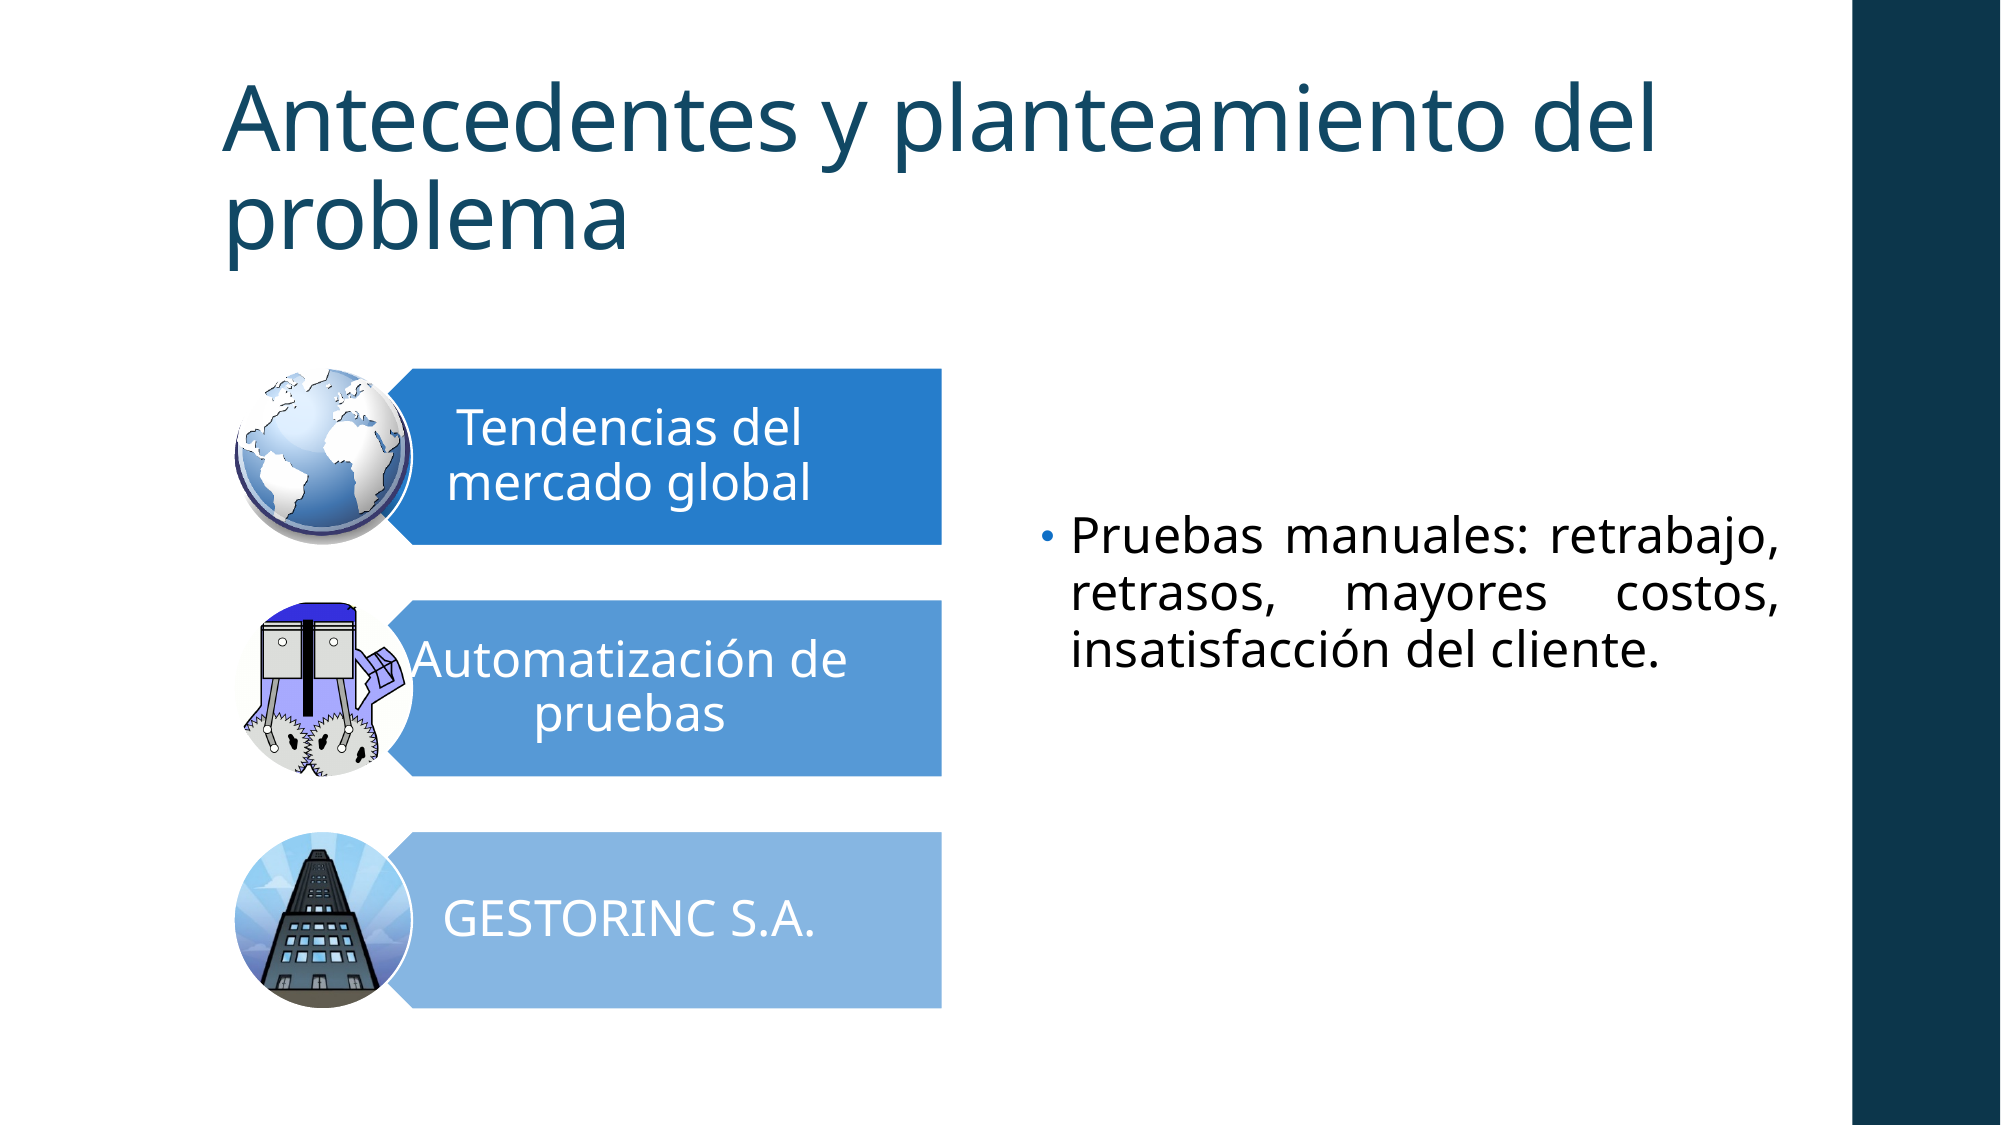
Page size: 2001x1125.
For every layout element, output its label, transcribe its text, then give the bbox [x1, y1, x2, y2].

text_box Pruebas manuales: retrabajo, retrasos, mayores costos, insatisfacción del cliente. [1061, 407, 1797, 894]
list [121, 366, 1055, 1010]
title Antecedentes y planteamiento del problema [206, 60, 1797, 278]
